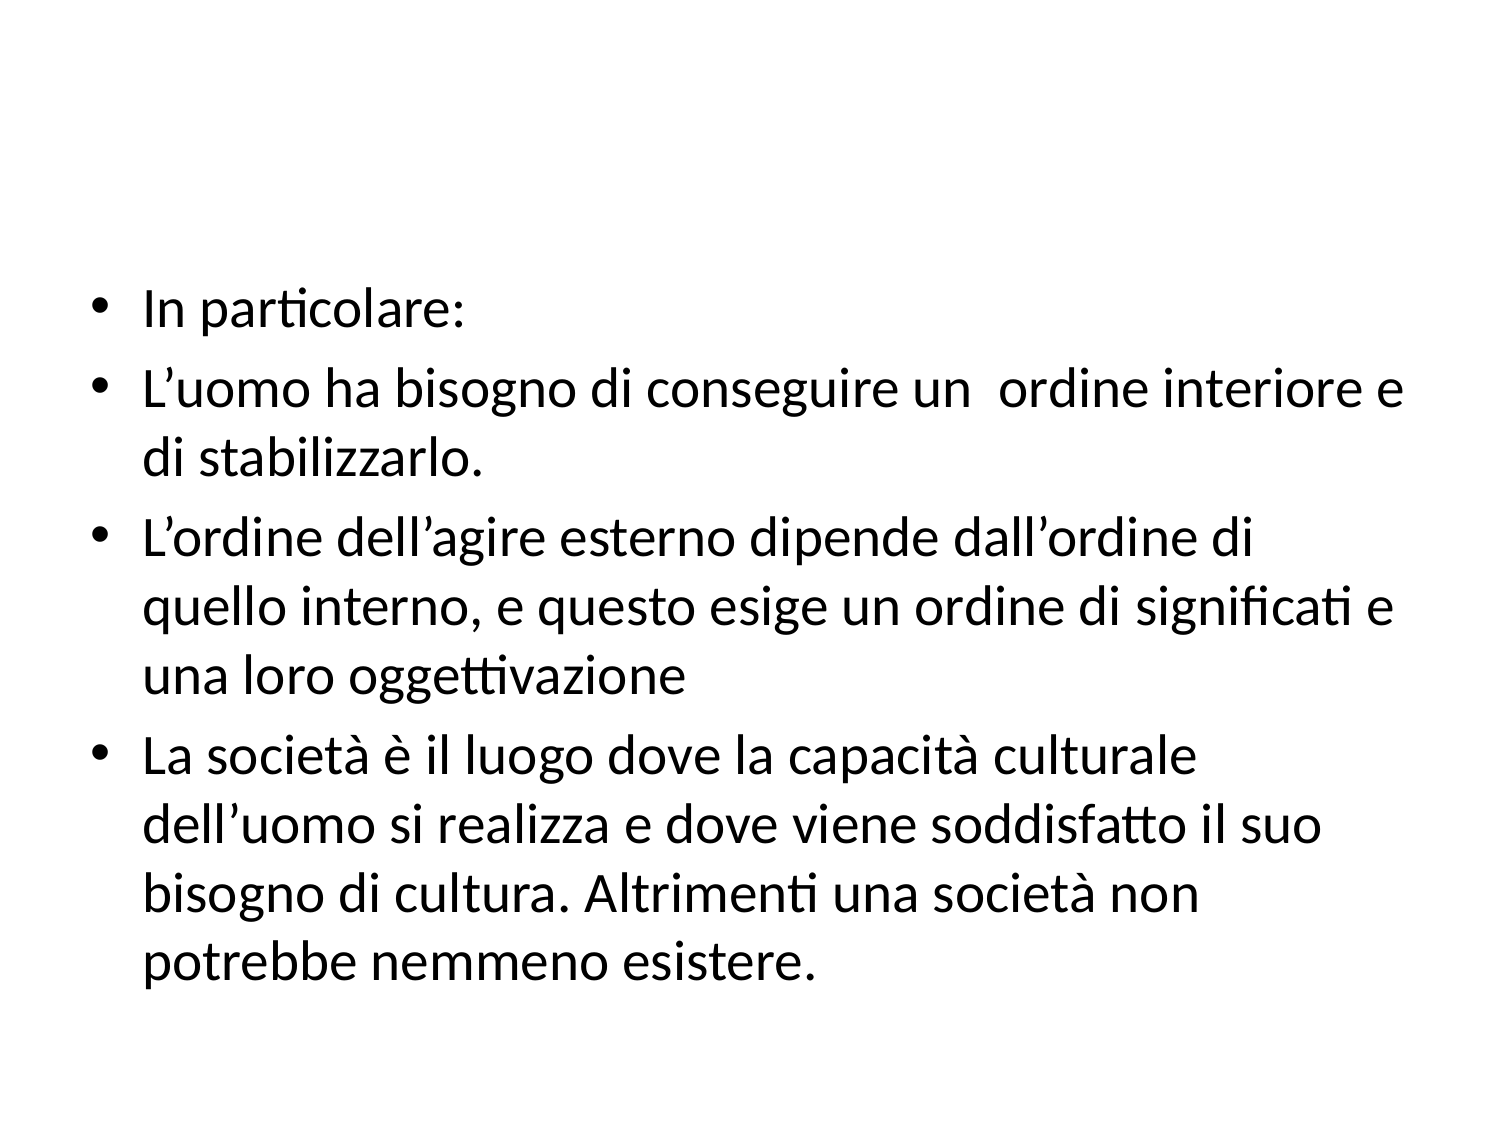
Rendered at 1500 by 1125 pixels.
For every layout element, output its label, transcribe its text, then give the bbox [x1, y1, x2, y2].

list In particolare: L’uomo ha bisogno di conseguire un ordine interiore e di stabilizzarlo. L’ordine dell’agire esterno dipende dall’ordine di quello interno, e questo esige un ordine di significati e una loro oggettivazione La società è il luogo dove la capacità culturale dell’uomo si realizza e dove viene soddisfatto il suo bisogno di cultura. Altrimenti una società non potrebbe nemmeno esistere. [75, 262, 1425, 1005]
